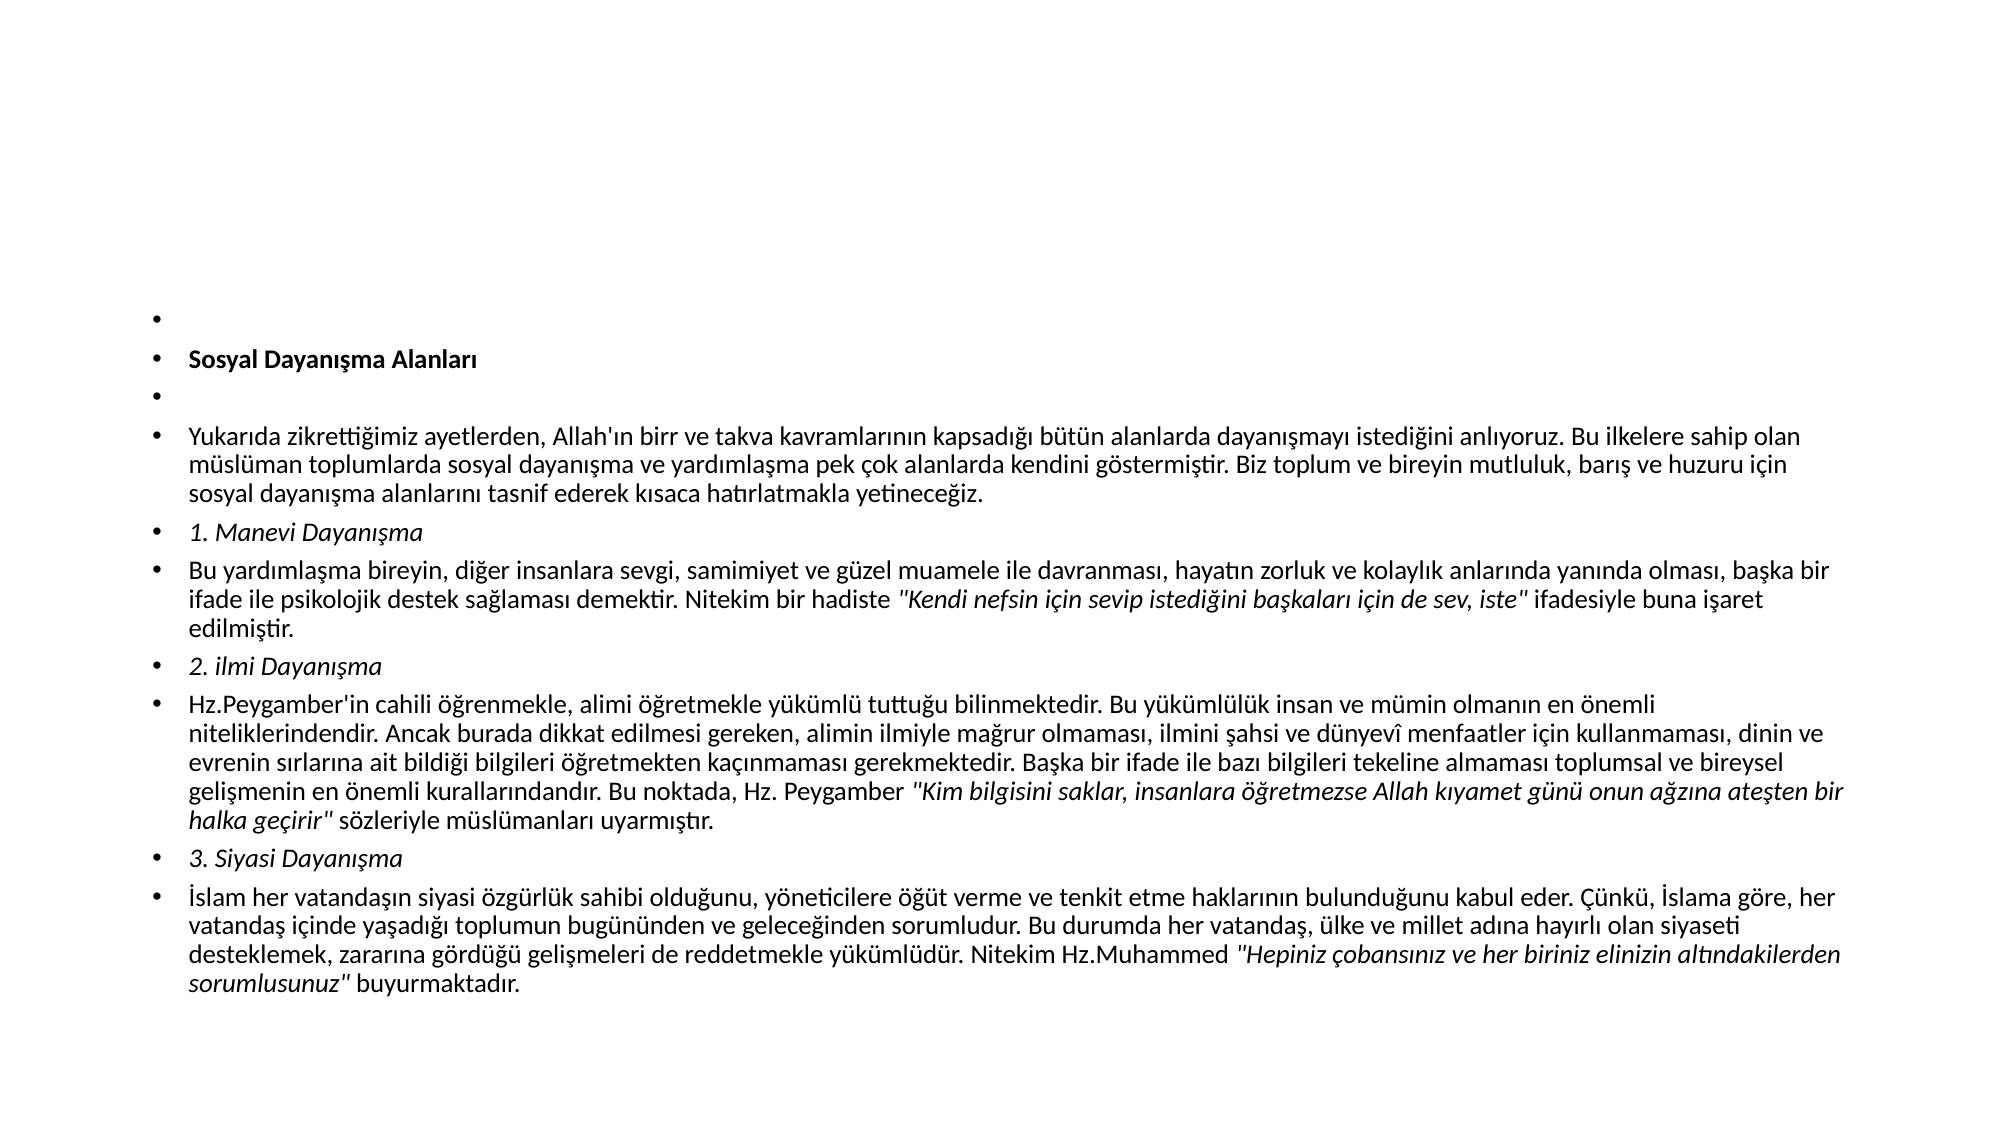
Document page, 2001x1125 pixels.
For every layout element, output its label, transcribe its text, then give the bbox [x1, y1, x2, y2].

list Sosyal Dayanışma Alanları Yukarıda zikrettiğimiz ayetlerden, Allah'ın birr ve takva kavramlarının kapsadığı bütün alanlarda dayanışmayı istediğini anlıyoruz. Bu ilkelere sahip olan müslüman toplumlarda sosyal dayanışma ve yardımlaşma pek çok alanlarda kendini göstermiştir. Biz toplum ve bireyin mutluluk, barış ve huzuru için sosyal dayanışma alanlarını tasnif ederek kısaca hatırlatmakla yetineceğiz. 1. Manevi Dayanışma Bu yardımlaşma bireyin, diğer insanlara sevgi, samimiyet ve güzel muamele ile davranması, hayatın zorluk ve kolaylık anlarında yanında olması, başka bir ifade ile psikolojik destek sağlaması demektir. Nitekim bir hadiste "Kendi nefsin için sevip istediğini başkaları için de sev, iste" ifadesiyle buna işaret edilmiştir. 2. ilmi Dayanışma Hz.Peygamber'in cahili öğrenmekle, alimi öğretmekle yükümlü tuttuğu bilinmektedir. Bu yükümlülük insan ve mümin olmanın en önemli niteliklerindendir. Ancak burada dikkat edilmesi gereken, alimin ilmiyle mağrur olmaması, ilmini şahsi ve dünyevî menfaatler için kullanmaması, dinin ve evrenin sırlarına ait bildiği bilgileri öğretmekten kaçınmaması gerekmektedir. Başka bir ifade ile bazı bilgileri tekeline almaması toplumsal ve bireysel gelişmenin en önemli kurallarındandır. Bu noktada, Hz. Peygamber "Kim bilgisini saklar, insanlara öğretmezse Allah kıyamet günü onun ağzına ateşten bir halka geçirir" sözleriyle müslümanları uyarmıştır. 3. Siyasi Dayanışma İslam her vatandaşın siyasi özgürlük sahibi olduğunu, yöneticilere öğüt verme ve tenkit etme haklarının bulunduğunu kabul eder. Çünkü, İslama göre, her vatandaş içinde yaşadığı toplumun bugününden ve geleceğinden sorumludur. Bu durumda her vatandaş, ülke ve millet adına hayırlı olan siyaseti desteklemek, zararına gördüğü gelişmeleri de reddetmekle yükümlüdür. Nitekim Hz.Muhammed "Hepiniz çobansınız ve her biriniz elinizin altındakilerden sorumlusunuz" buyurmaktadır. [137, 299, 1863, 1014]
